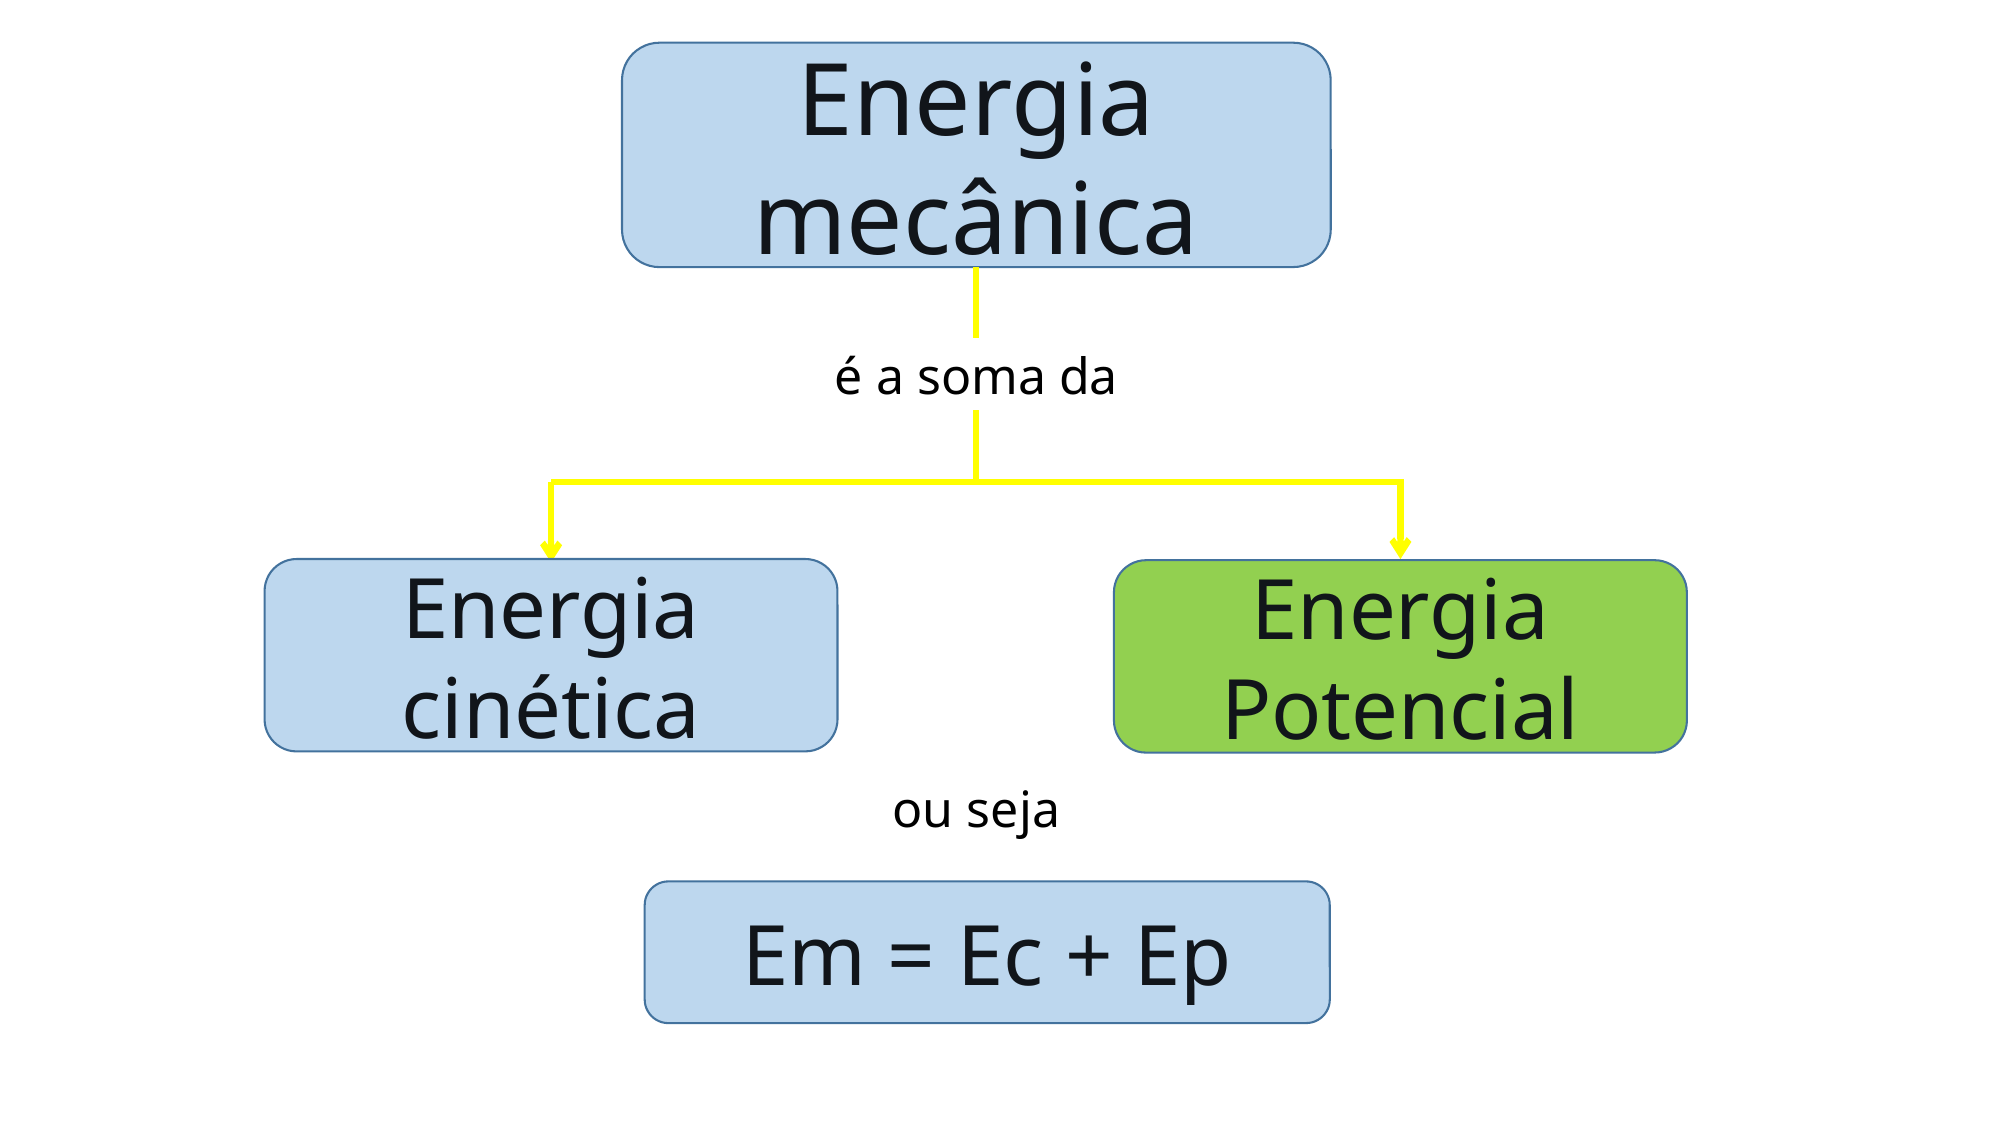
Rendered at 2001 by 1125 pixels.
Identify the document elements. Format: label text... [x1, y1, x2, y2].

text_box Energia mecânica [620, 41, 1332, 269]
text_box ou seja [739, 755, 1214, 859]
text_box Em = Ec + Ep [643, 880, 1331, 1025]
text_box é a soma da [739, 303, 1214, 446]
text_box Energia Potencial [1112, 559, 1688, 754]
text_box Energia cinética [263, 557, 839, 753]
